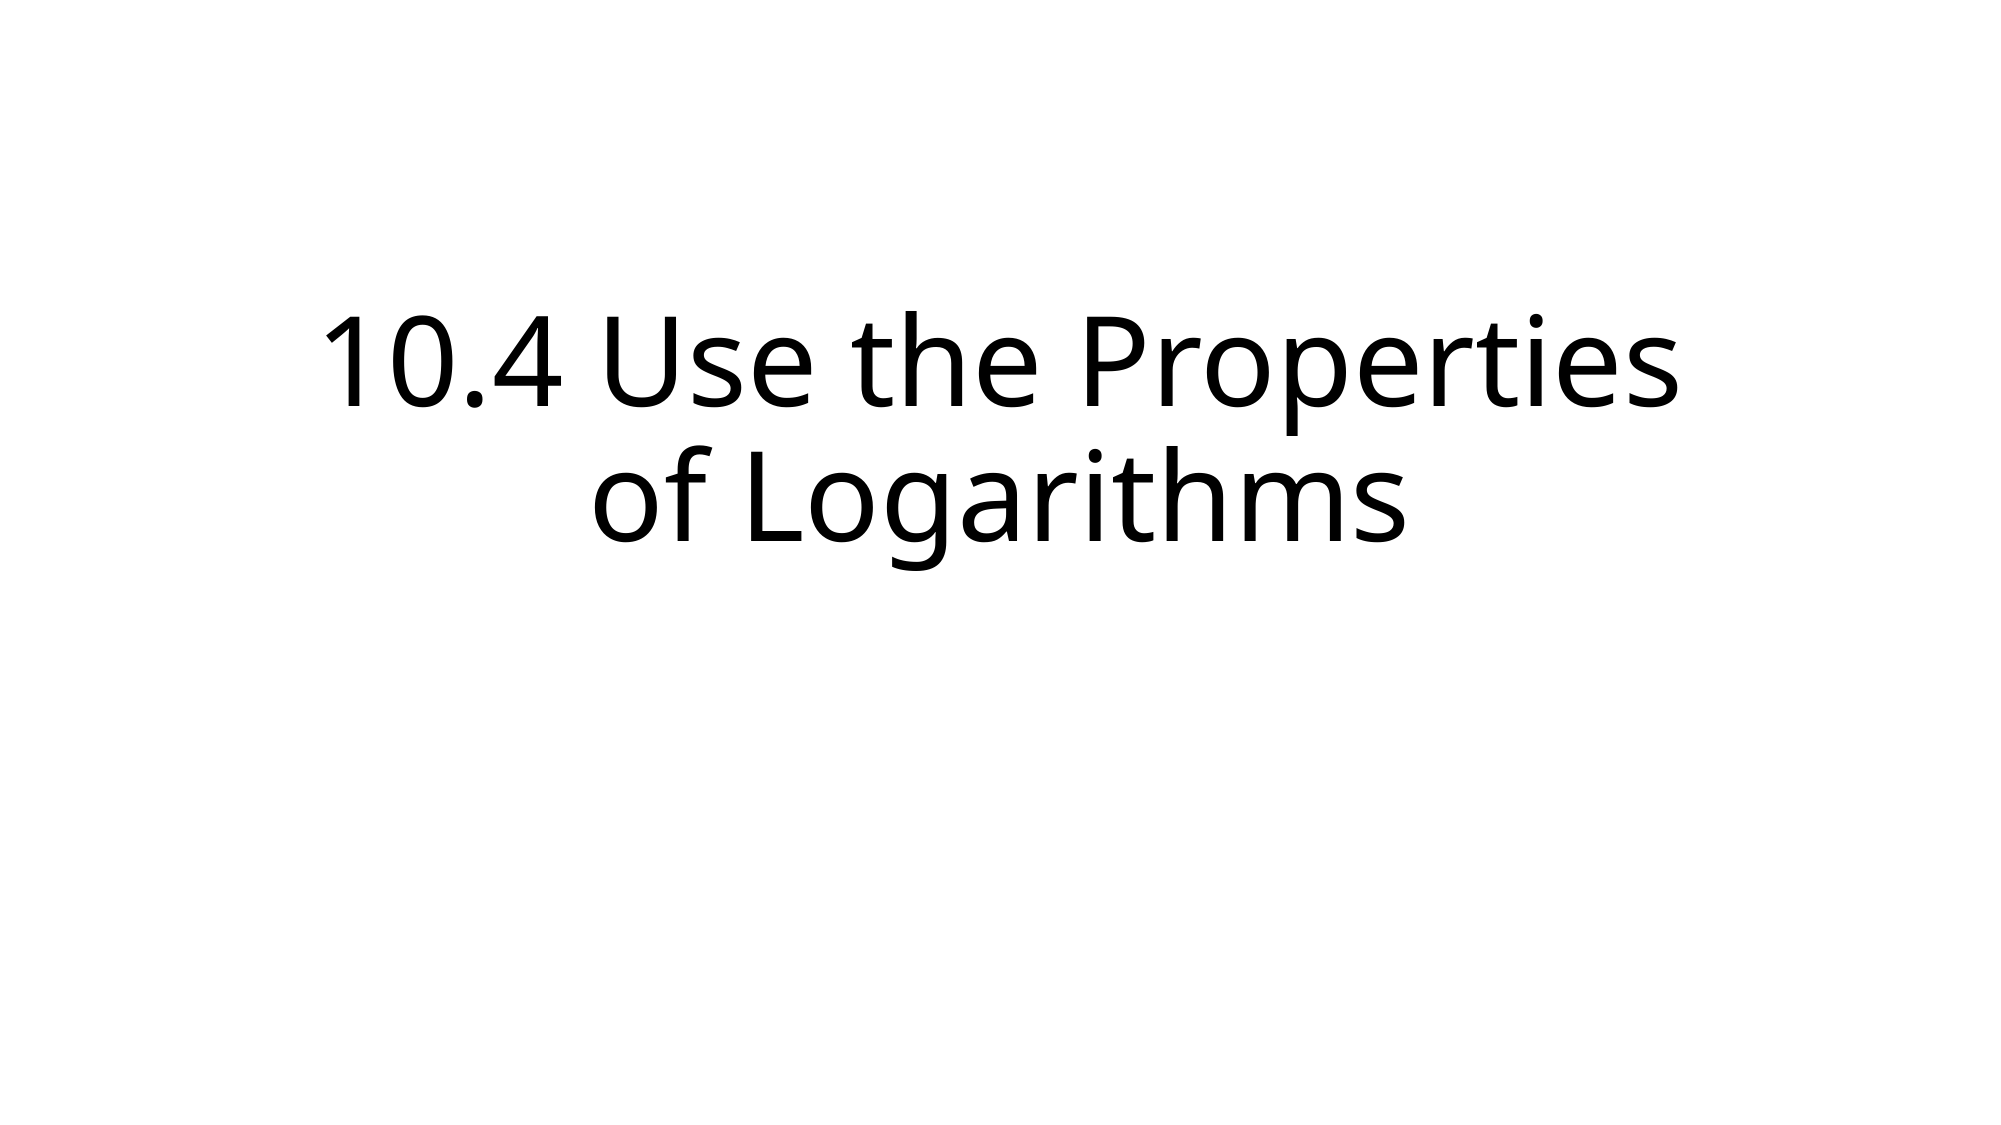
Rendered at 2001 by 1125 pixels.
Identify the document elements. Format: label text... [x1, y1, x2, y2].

title 10.4 Use the Properties of Logarithms [249, 184, 1750, 576]
